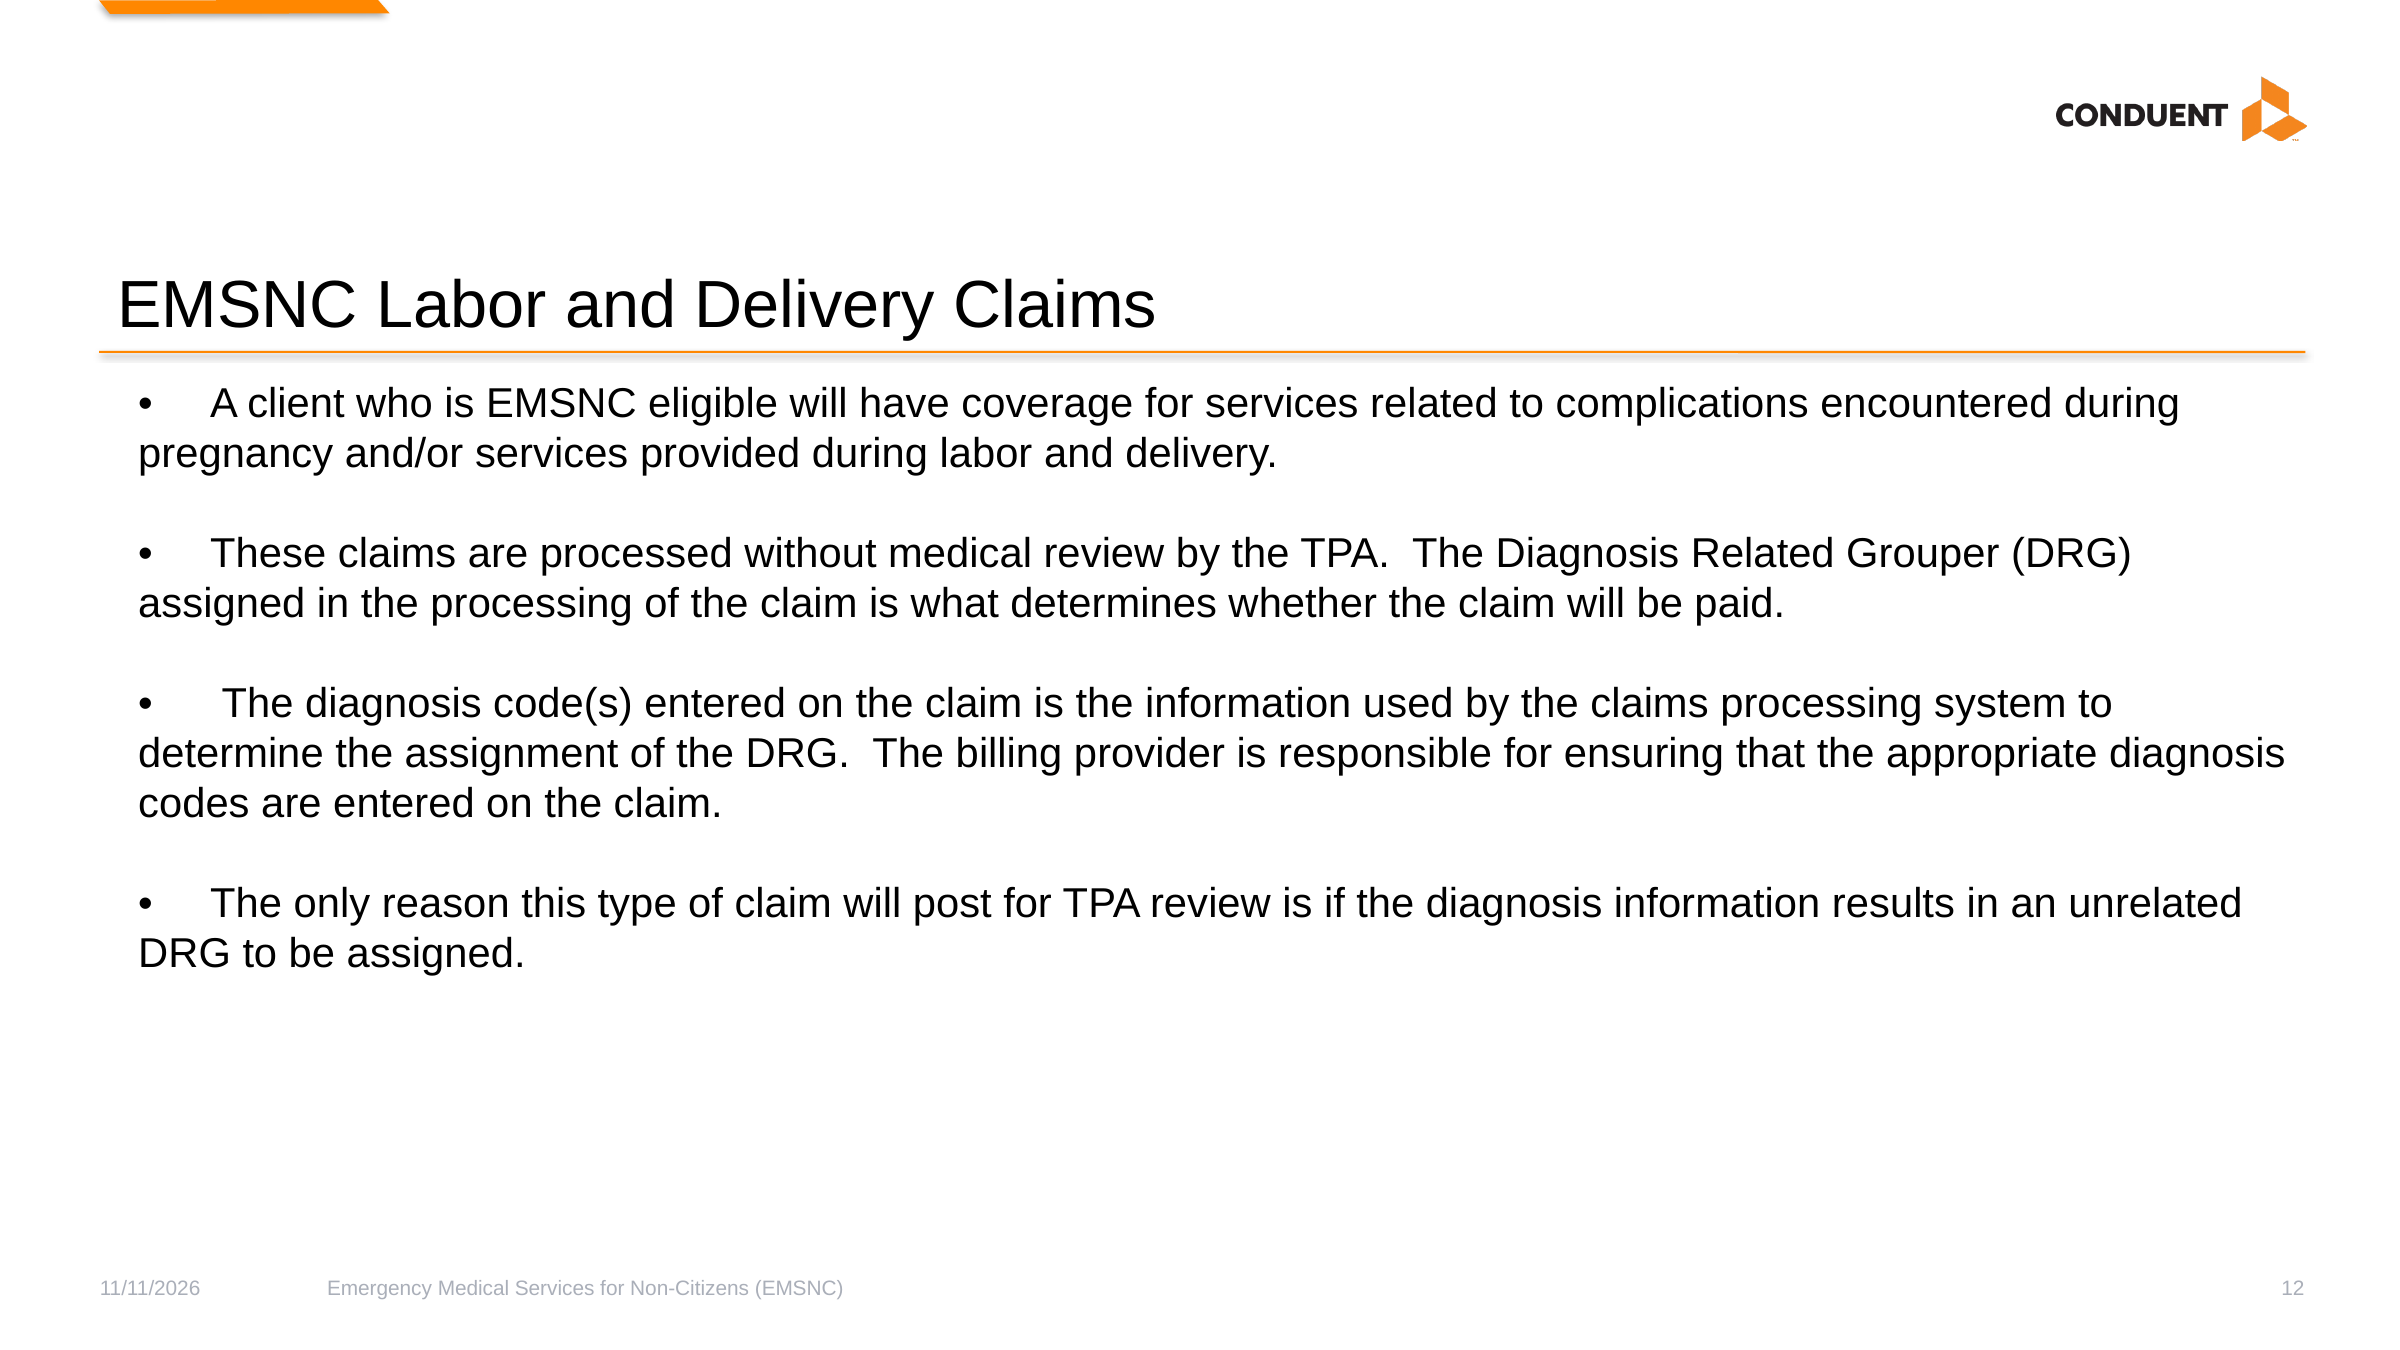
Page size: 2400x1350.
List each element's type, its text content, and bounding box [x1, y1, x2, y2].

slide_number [78, 1251, 305, 1324]
title EMSNC Labor and Delivery Claims [102, 253, 2171, 394]
footer Emergency Medical Services for Non-Citizens (EMSNC) [305, 1251, 1539, 1324]
text_box • A client who is EMSNC eligible will have coverage for services related to complications encountered during pregnancy and/or services provided during labor and delivery. • These claims are processed without medical review by the TPA. The Diagnosis Related Grouper (DRG) assigned in the processing of the claim is what determines whether the claim will be paid. • The diagnosis code(s) entered on the claim is the information used by the claims processing system to determine the assignment of the DRG. The billing provider is responsible for ensuring that the appropriate diagnosis codes are entered on the claim. • The only reason this type of claim will post for TPA review is if the diagnosis information results in an unrelated DRG to be assigned. [123, 367, 2311, 1033]
slide_number 12 [1765, 1251, 2326, 1324]
